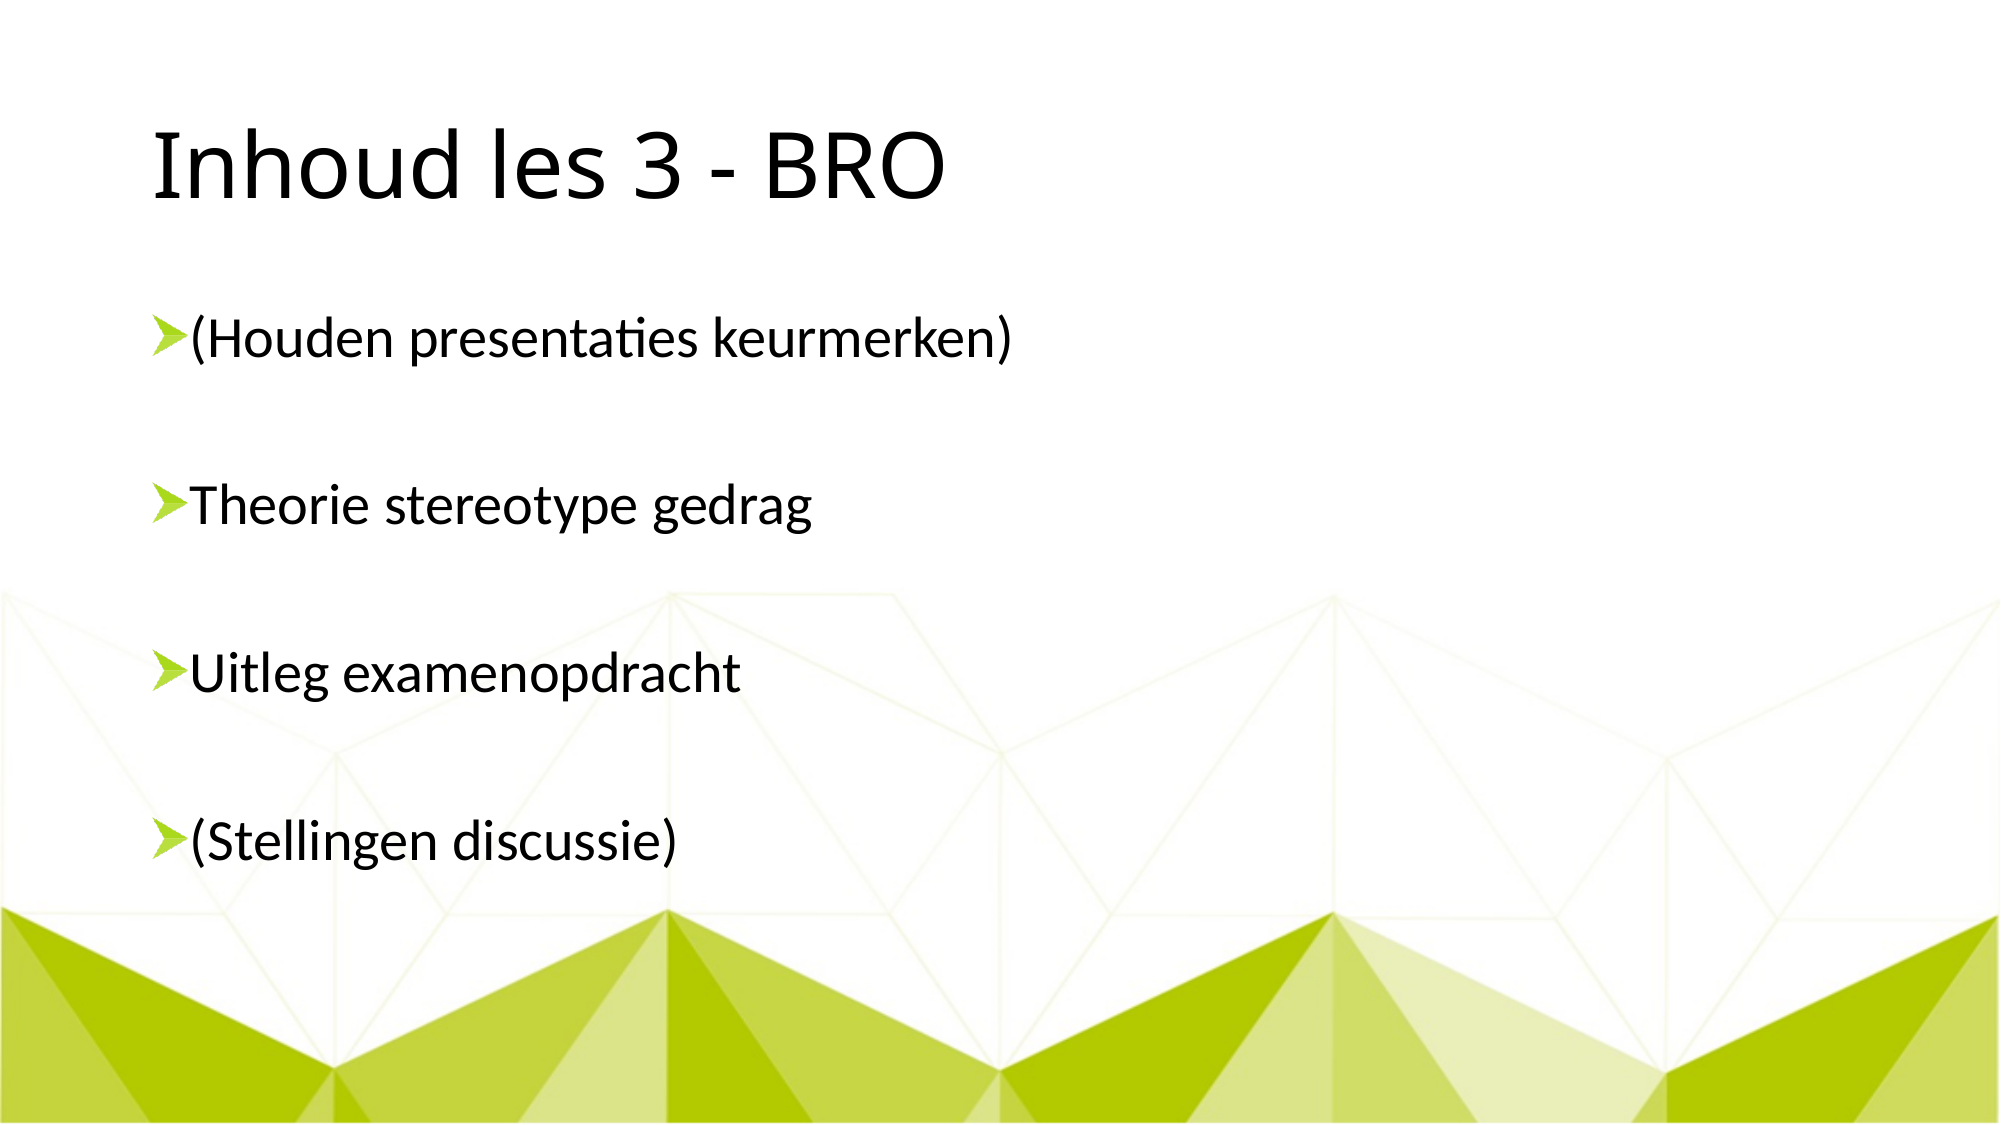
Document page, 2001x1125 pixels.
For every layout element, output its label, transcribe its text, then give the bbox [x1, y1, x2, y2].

list (Houden presentaties keurmerken) Theorie stereotype gedrag Uitleg examenopdracht (Stellingen discussie) [137, 299, 1863, 1014]
title Inhoud les 3 - BRO [137, 59, 1863, 278]
picture [0, 0, 2001, 1125]
